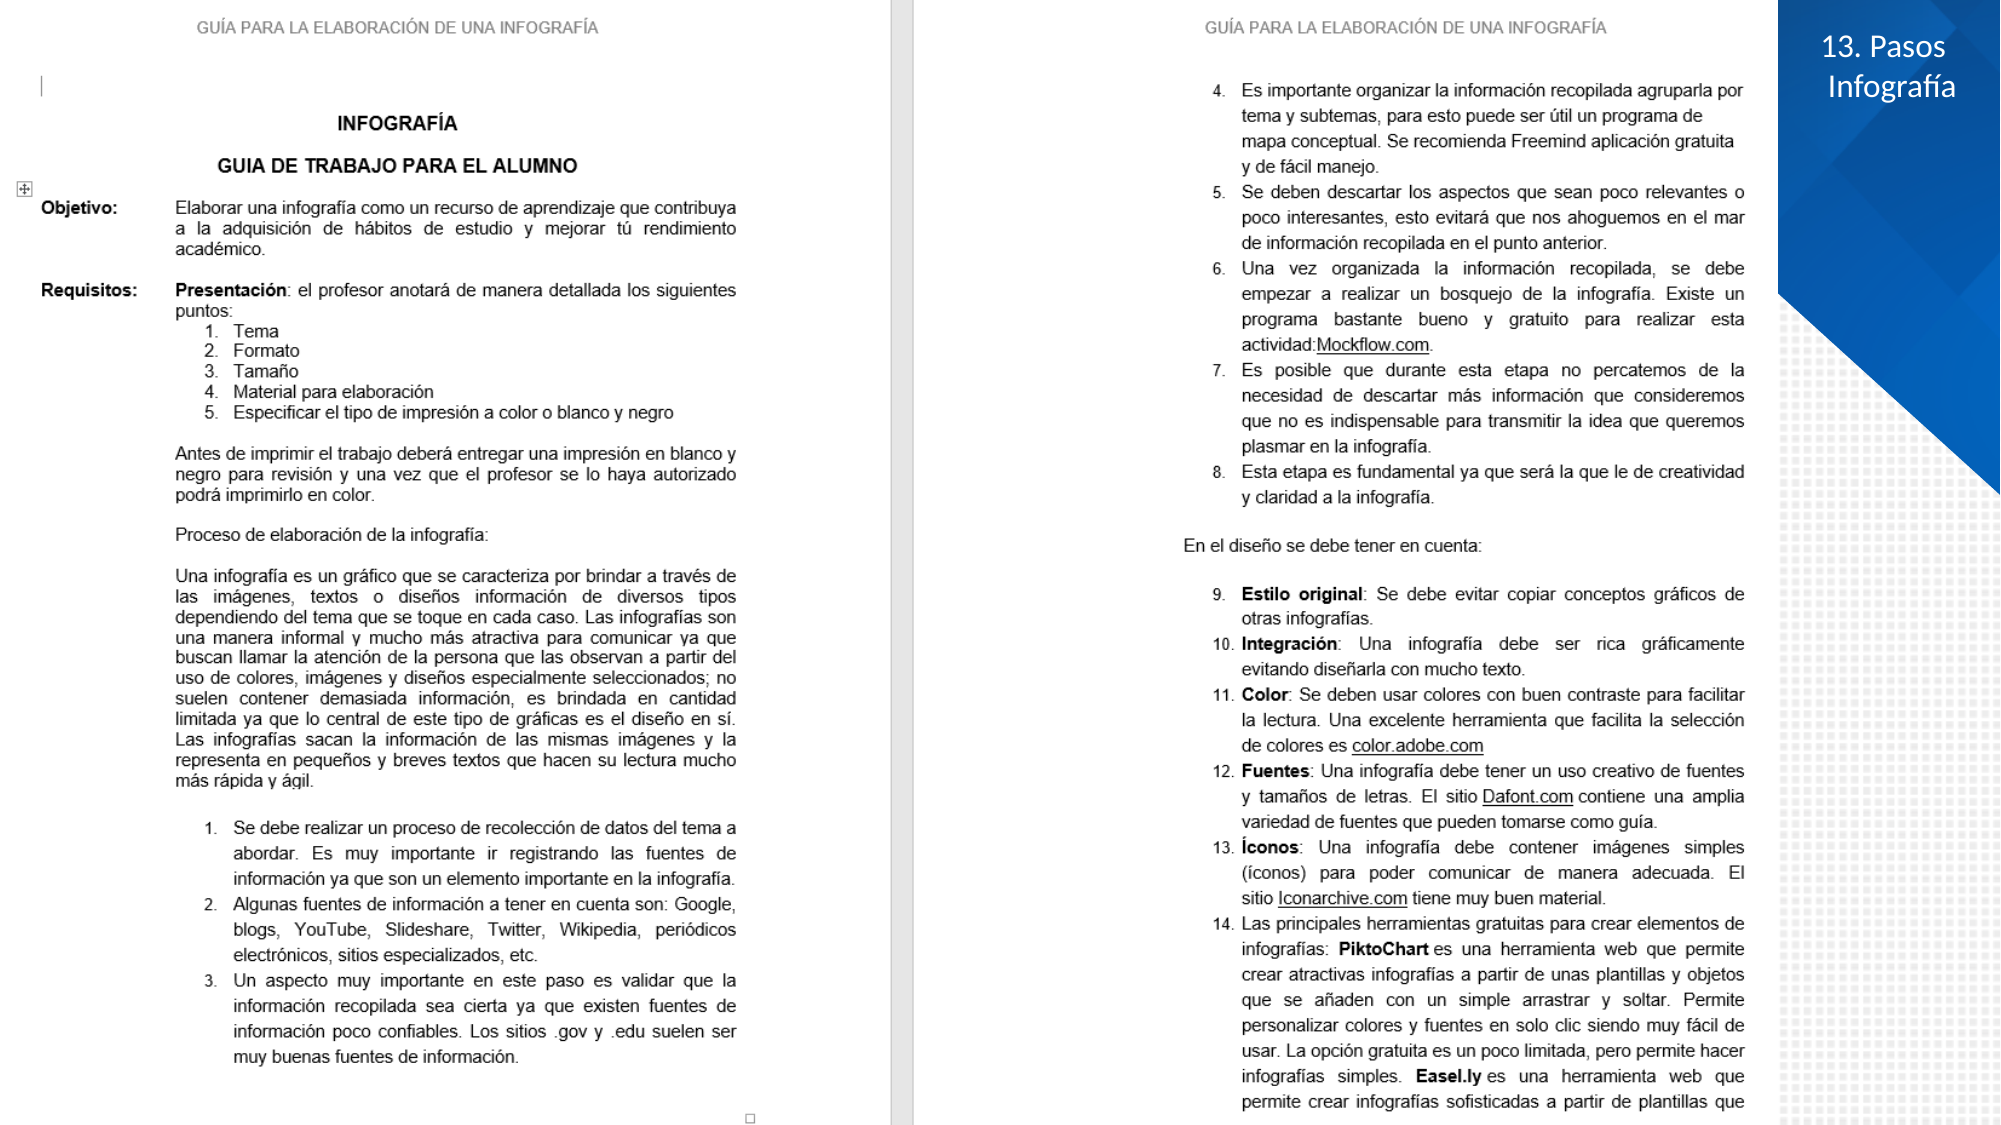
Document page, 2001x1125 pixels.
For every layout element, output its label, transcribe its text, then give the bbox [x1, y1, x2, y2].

picture [0, 0, 2001, 1125]
text_box 13. Pasos Infografía [1805, 16, 2000, 112]
